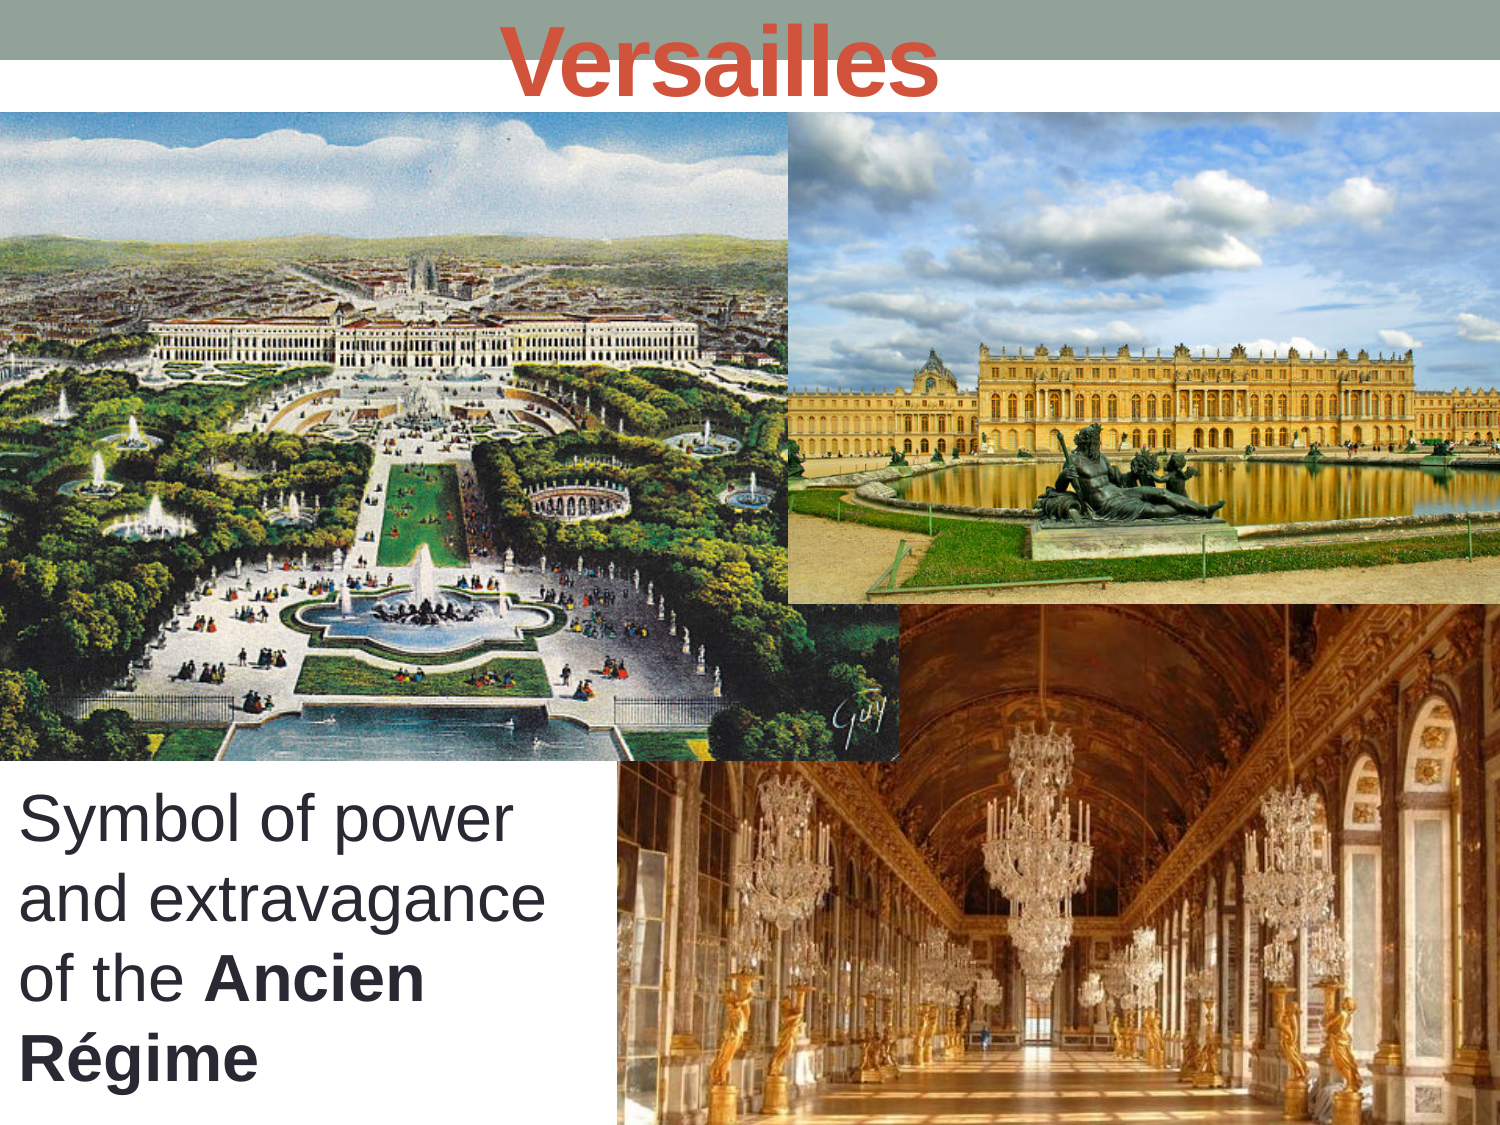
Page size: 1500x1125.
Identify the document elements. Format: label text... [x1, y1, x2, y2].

text_box Symbol of power and extravagance of the Ancien Régime [4, 769, 614, 1125]
title Versailles [484, 0, 1500, 109]
picture [0, 112, 1500, 1125]
